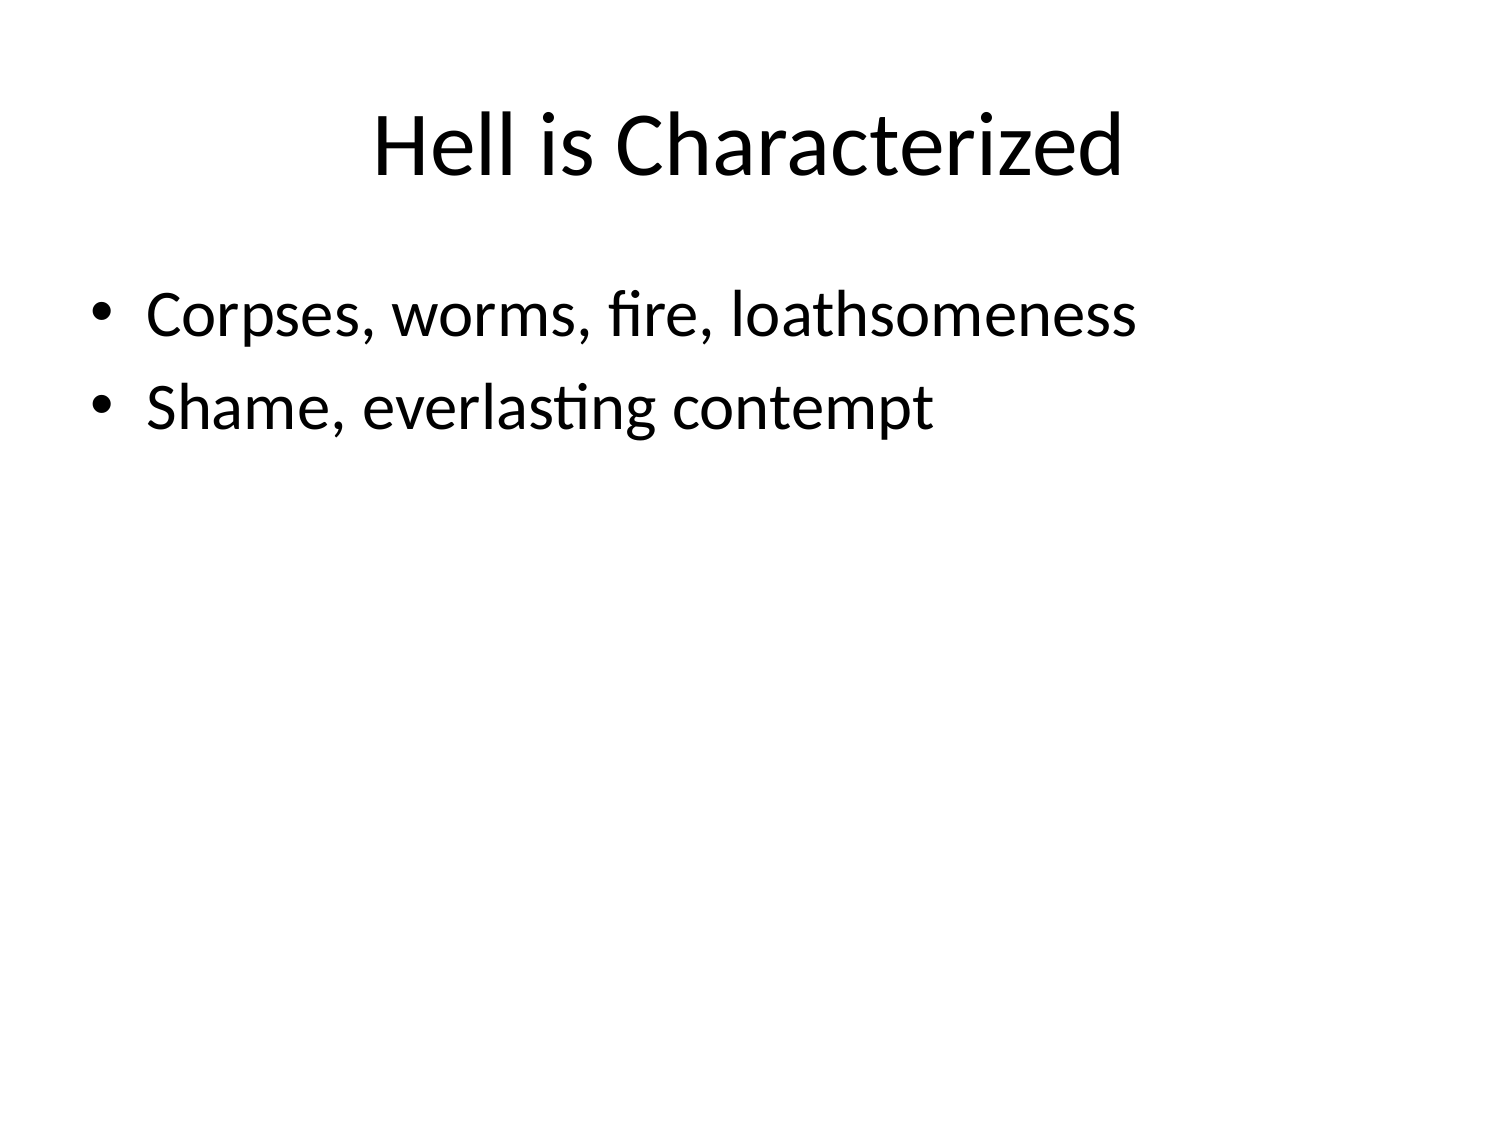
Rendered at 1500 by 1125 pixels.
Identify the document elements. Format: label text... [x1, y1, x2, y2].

list Corpses, worms, fire, loathsomeness Shame, everlasting contempt [75, 262, 1425, 1005]
title Hell is Characterized [75, 45, 1425, 233]
